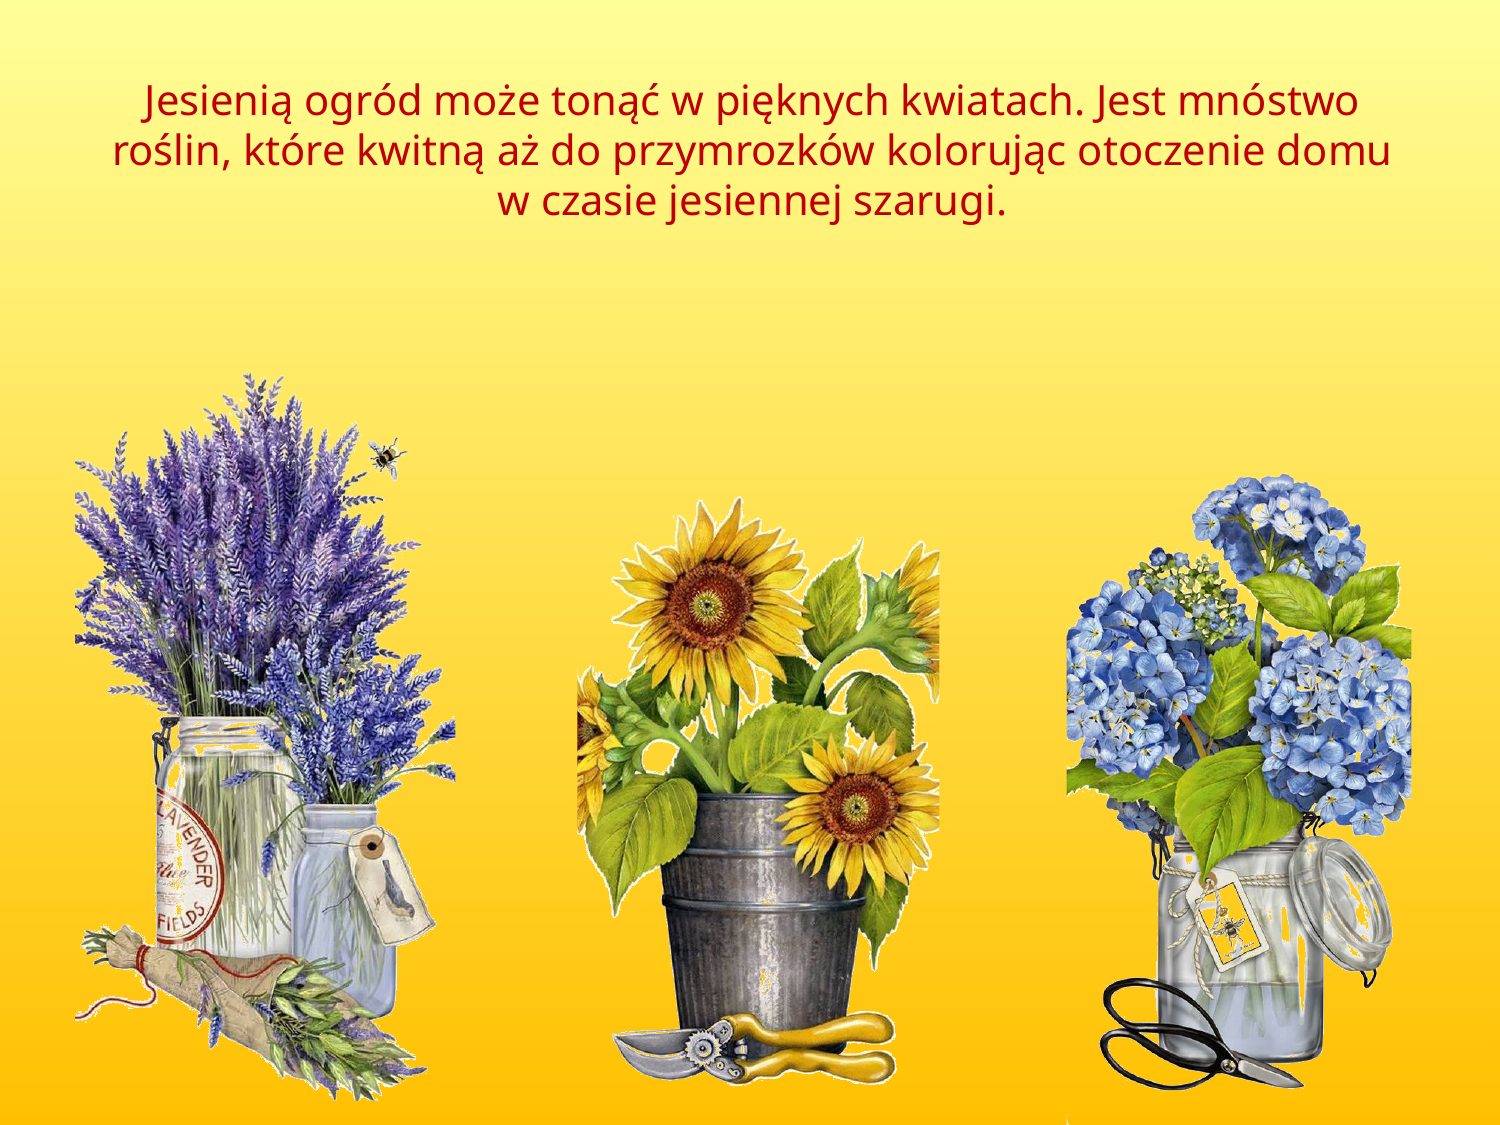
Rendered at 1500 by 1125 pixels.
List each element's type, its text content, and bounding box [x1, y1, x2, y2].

text_box Wróbel [460, 642, 571, 649]
picture [74, 373, 456, 1101]
text_box Wróbel [1416, 642, 1500, 649]
picture [1066, 431, 1412, 1125]
text_box Jesienią ogród może tonąć w pięknych kwiatach. Jest mnóstwo roślin, które kwitną aż do przymrozków kolorując otoczenie domu w czasie jesiennej szarugi. [93, 66, 1412, 232]
text_box Wróbel [944, 642, 1061, 649]
text_box Wróbel [0, 642, 69, 649]
picture [576, 477, 940, 1101]
